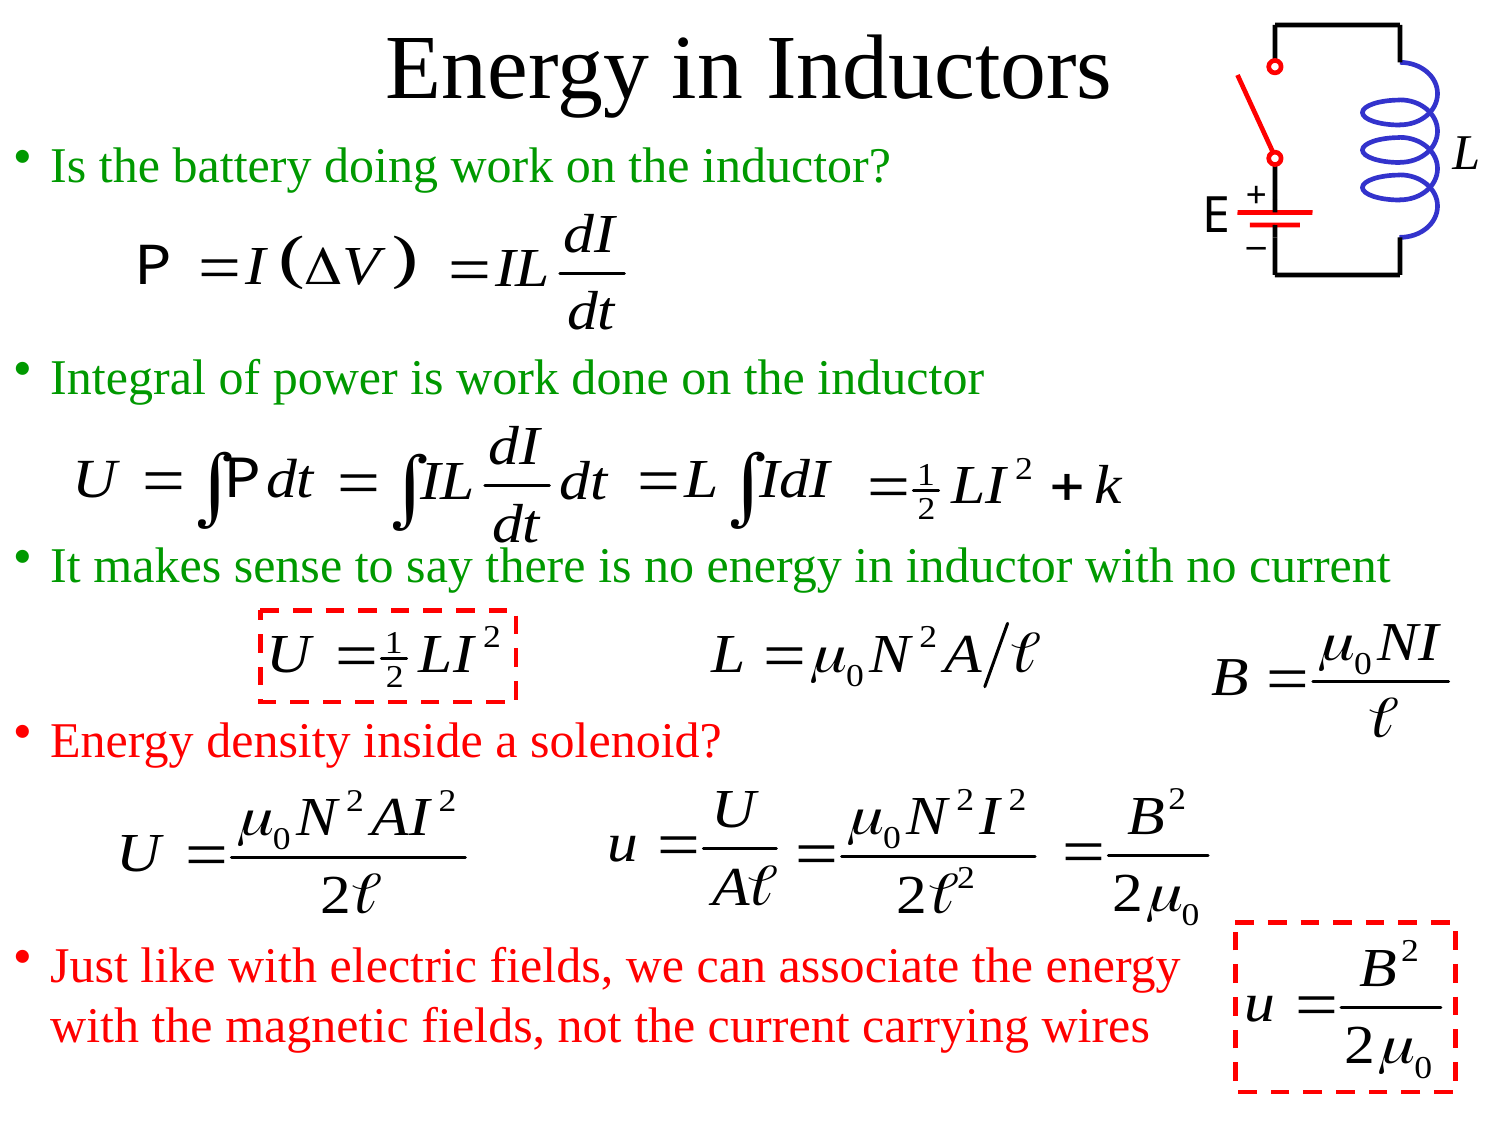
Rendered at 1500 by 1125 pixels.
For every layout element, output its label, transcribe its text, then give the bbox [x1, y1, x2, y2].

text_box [112, 774, 477, 927]
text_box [124, 224, 423, 317]
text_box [1199, 608, 1461, 751]
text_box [68, 432, 319, 535]
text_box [435, 199, 637, 343]
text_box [624, 432, 846, 535]
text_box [599, 774, 780, 918]
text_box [1049, 772, 1220, 938]
text_box Is the battery doing work on the inductor? [0, 124, 1063, 200]
text_box Integral of power is work done on the inductor [0, 337, 1063, 413]
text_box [699, 612, 1049, 700]
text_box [854, 444, 1138, 532]
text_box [1187, 24, 1500, 276]
text_box Energy density inside a solenoid? [0, 699, 1438, 775]
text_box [324, 412, 623, 555]
text_box Energy in Inductors [0, 0, 1500, 125]
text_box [1237, 924, 1454, 1091]
text_box It makes sense to say there is no energy in inductor with no current [0, 524, 1438, 600]
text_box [262, 612, 514, 700]
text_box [782, 773, 1047, 926]
text_box Just like with electric fields, we can associate the energy with the magnetic fields, not the current carrying wires [0, 924, 1213, 1060]
